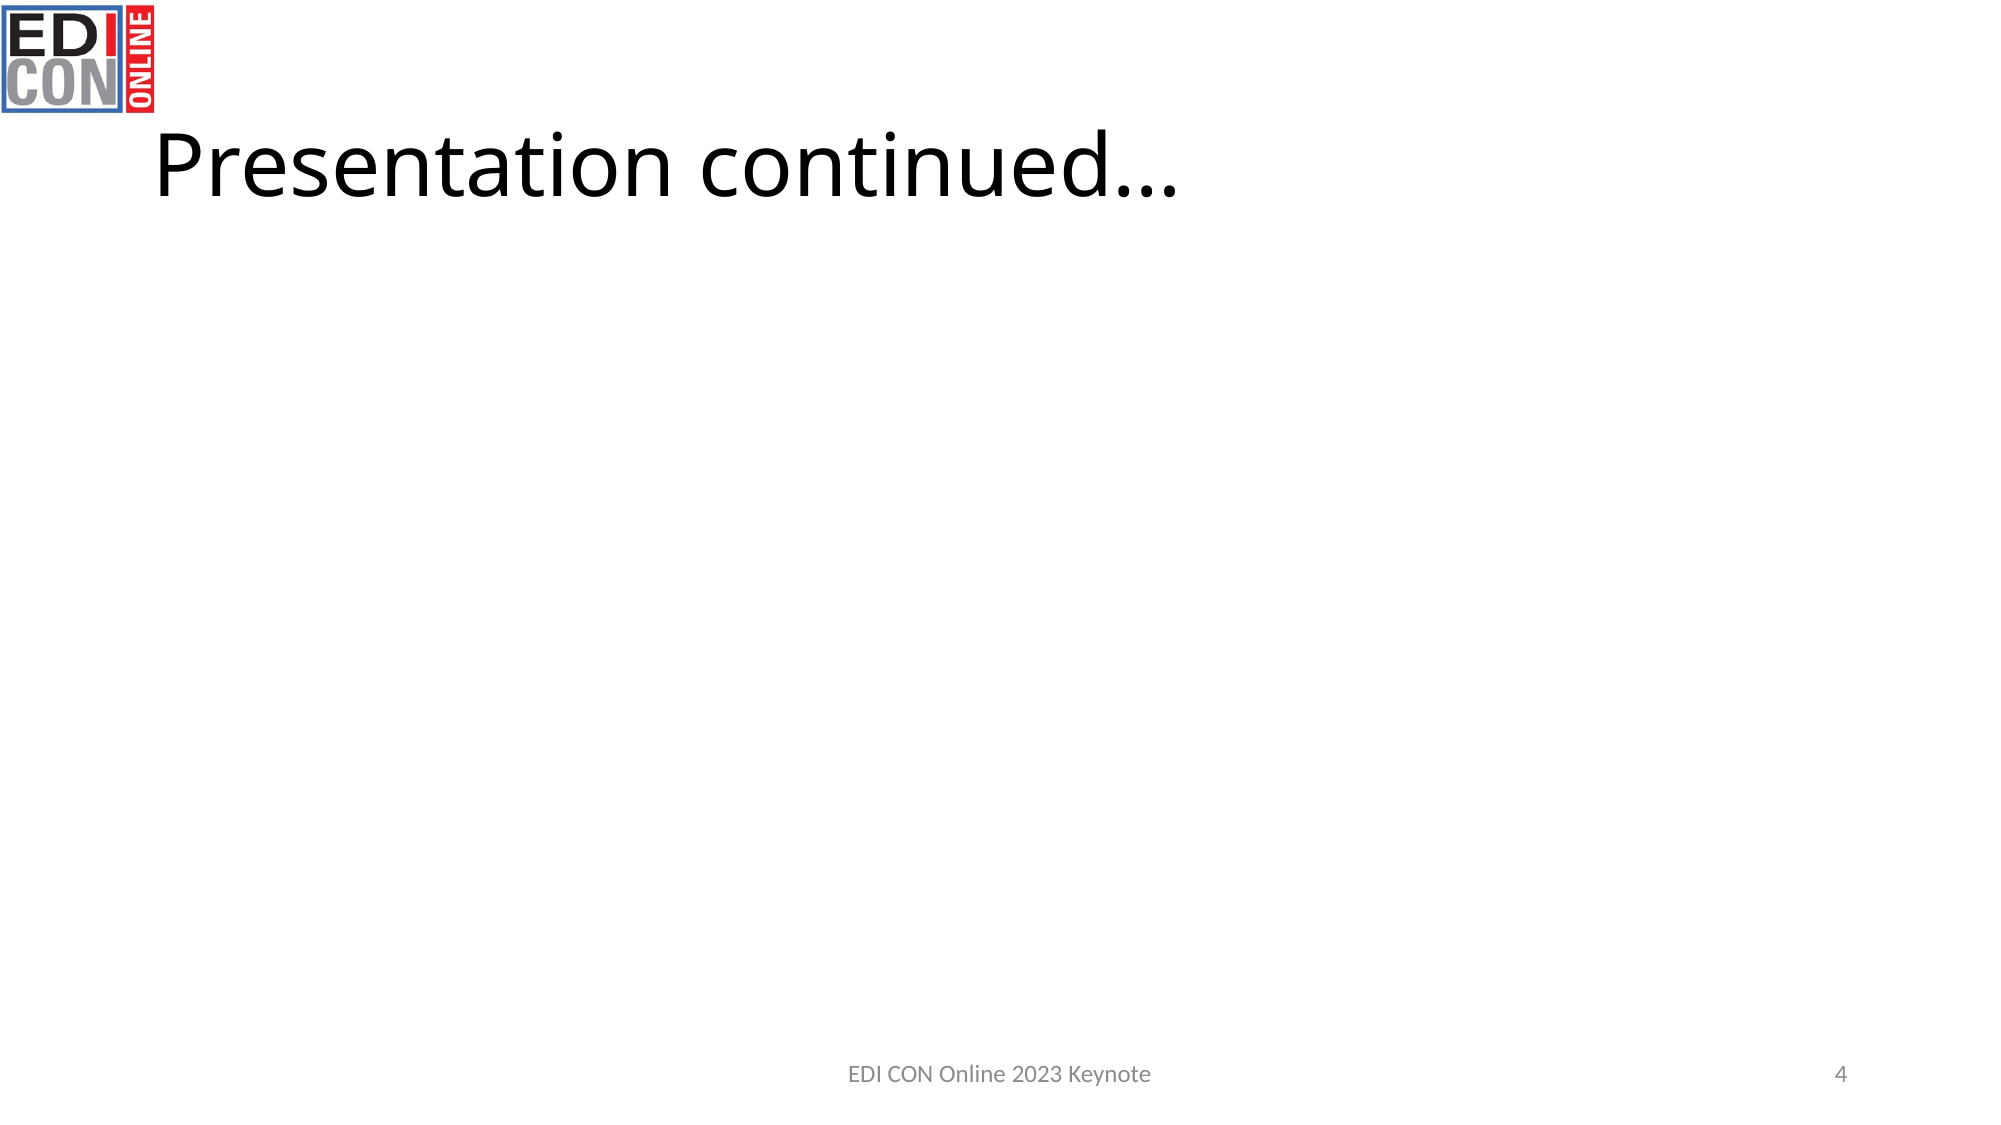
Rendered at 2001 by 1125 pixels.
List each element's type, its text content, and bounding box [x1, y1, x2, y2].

title Presentation continued… [137, 59, 1863, 278]
picture [0, 0, 155, 116]
footer EDI CON Online 2023 Keynote [662, 1042, 1338, 1103]
slide_number 4 [1412, 1042, 1863, 1103]
